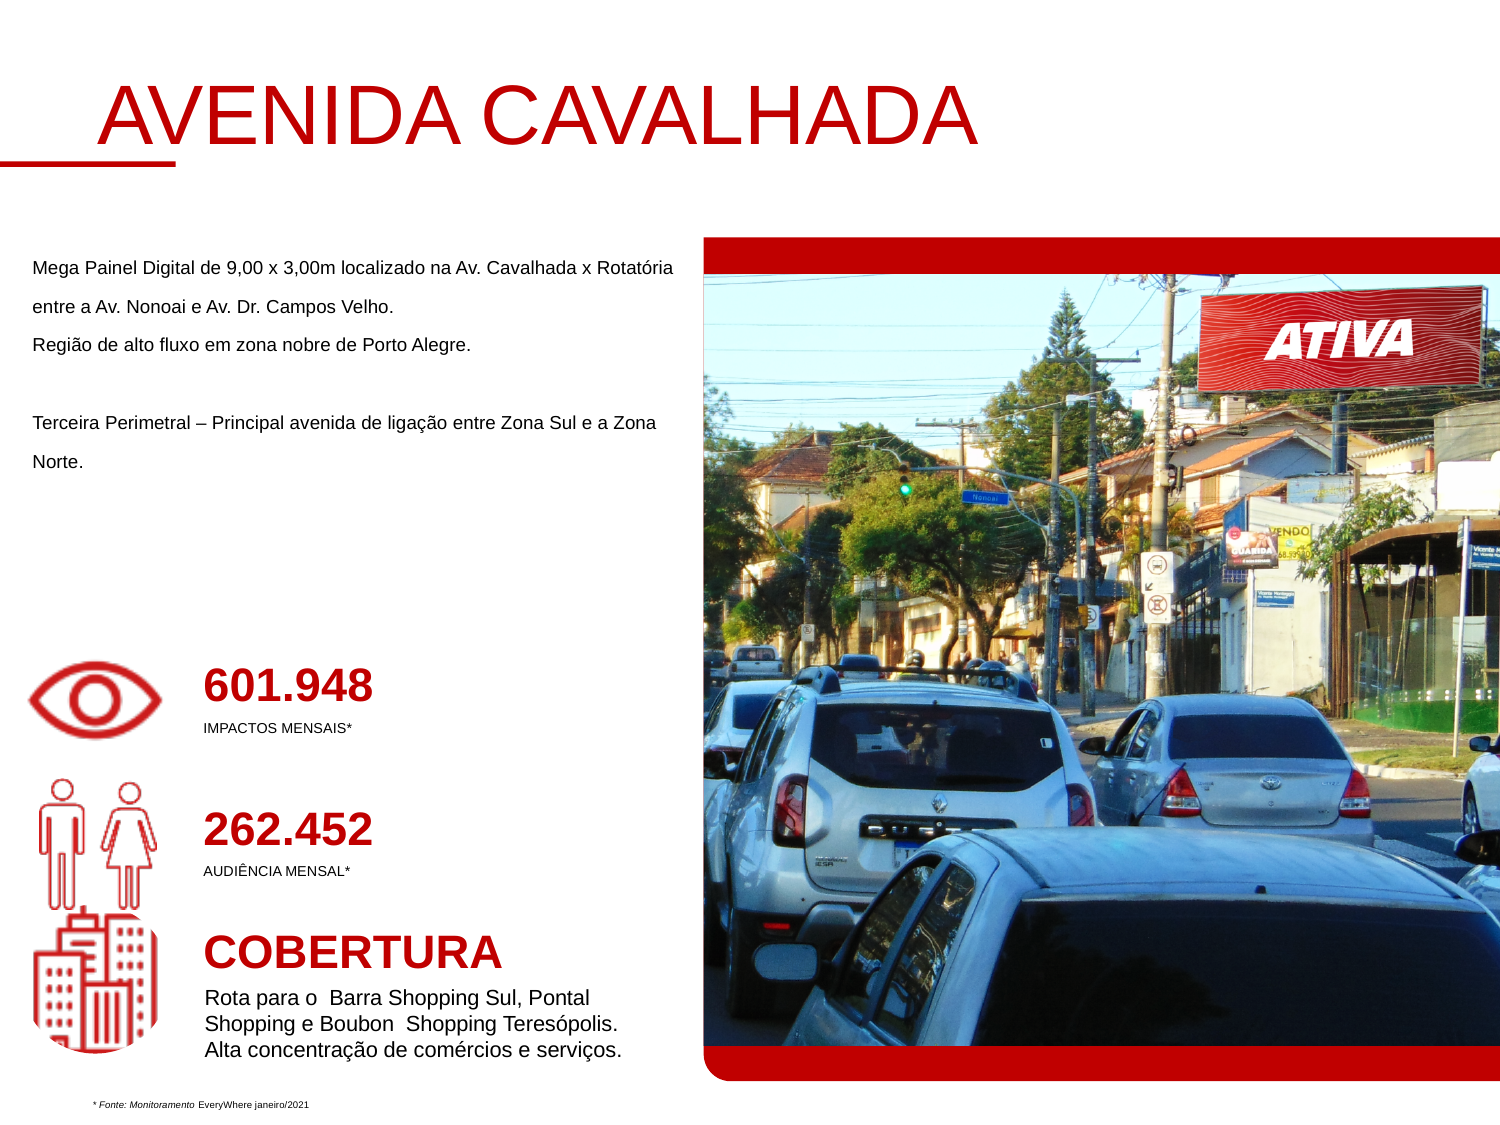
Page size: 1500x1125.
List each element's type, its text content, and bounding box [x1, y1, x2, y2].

picture [703, 274, 1500, 1046]
text_box Mega Painel Digital de 9,00 x 3,00m localizado na Av. Cavalhada x Rotatória entre a Av. Nonoai e Av. Dr. Campos Velho. Região de alto fluxo em zona nobre de Porto Alegre. Terceira Perimetral – Principal avenida de ligação entre Zona Sul e a Zona Norte. [17, 244, 694, 492]
text_box * Fonte: Monitoramento EveryWhere janeiro/2021 [78, 1089, 325, 1125]
picture [20, 778, 170, 1054]
text_box AVENIDA CAVALHADA [82, 64, 1152, 159]
picture [21, 627, 169, 774]
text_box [188, 913, 702, 1071]
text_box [188, 647, 584, 754]
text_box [188, 791, 584, 898]
text_box [0, 160, 177, 168]
text_box [702, 236, 1500, 1083]
